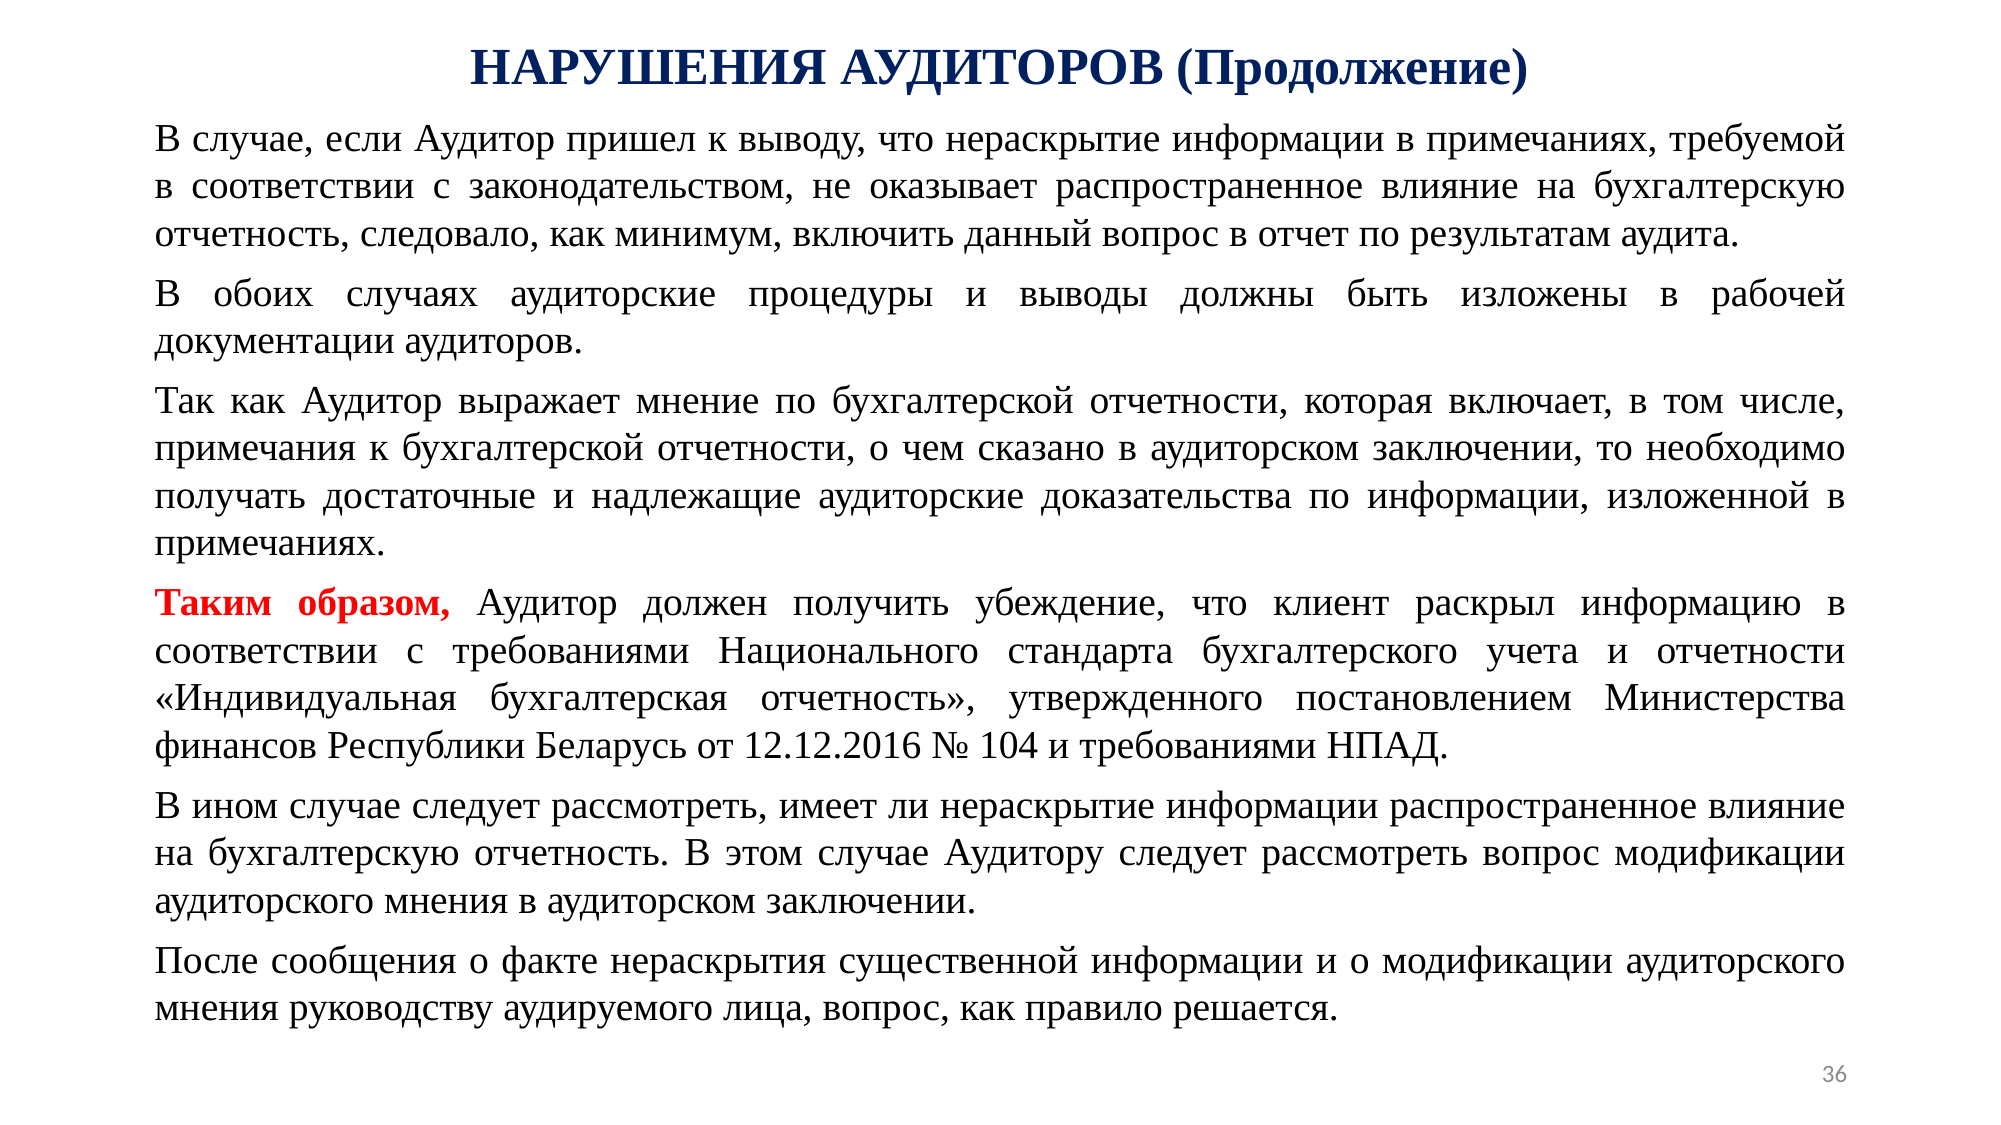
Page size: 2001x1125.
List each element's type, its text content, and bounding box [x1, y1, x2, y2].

list В случае, если Аудитор пришел к выводу, что нераскрытие информации в примечаниях, требуемой в соответствии с законодательством, не оказывает распространенное влияние на бухгалтерскую отчетность, следовало, как минимум, включить данный вопрос в отчет по результатам аудита. В обоих случаях аудиторские процедуры и выводы должны быть изложены в рабочей документации аудиторов. Так как Аудитор выражает мнение по бухгалтерской отчетности, которая включает, в том числе, примечания к бухгалтерской отчетности, о чем сказано в аудиторском заключении, то необходимо получать достаточные и надлежащие аудиторские доказательства по информации, изложенной в примечаниях. Таким образом, Аудитор должен получить убеждение, что клиент раскрыл информацию в соответствии с требованиями Национального стандарта бухгалтерского учета и отчетности «Индивидуальная бухгалтерская отчетность», утвержденного постановлением Министерства финансов Республики Беларусь от 12.12.2016 № 104 и требованиями НПАД. В ином случае следует рассмотреть, имеет ли нераскрытие информации распространенное влияние на бухгалтерскую отчетность. В этом случае Аудитору следует рассмотреть вопрос модификации аудиторского мнения в аудиторском заключении. После сообщения о факте нераскрытия существенной информации и о модификации аудиторского мнения руководству аудируемого лица, вопрос, как правило решается. [137, 103, 1863, 1049]
title НАРУШЕНИЯ АУДИТОРОВ (Продолжение) [137, 22, 1863, 103]
slide_number 36 [1412, 1042, 1863, 1103]
